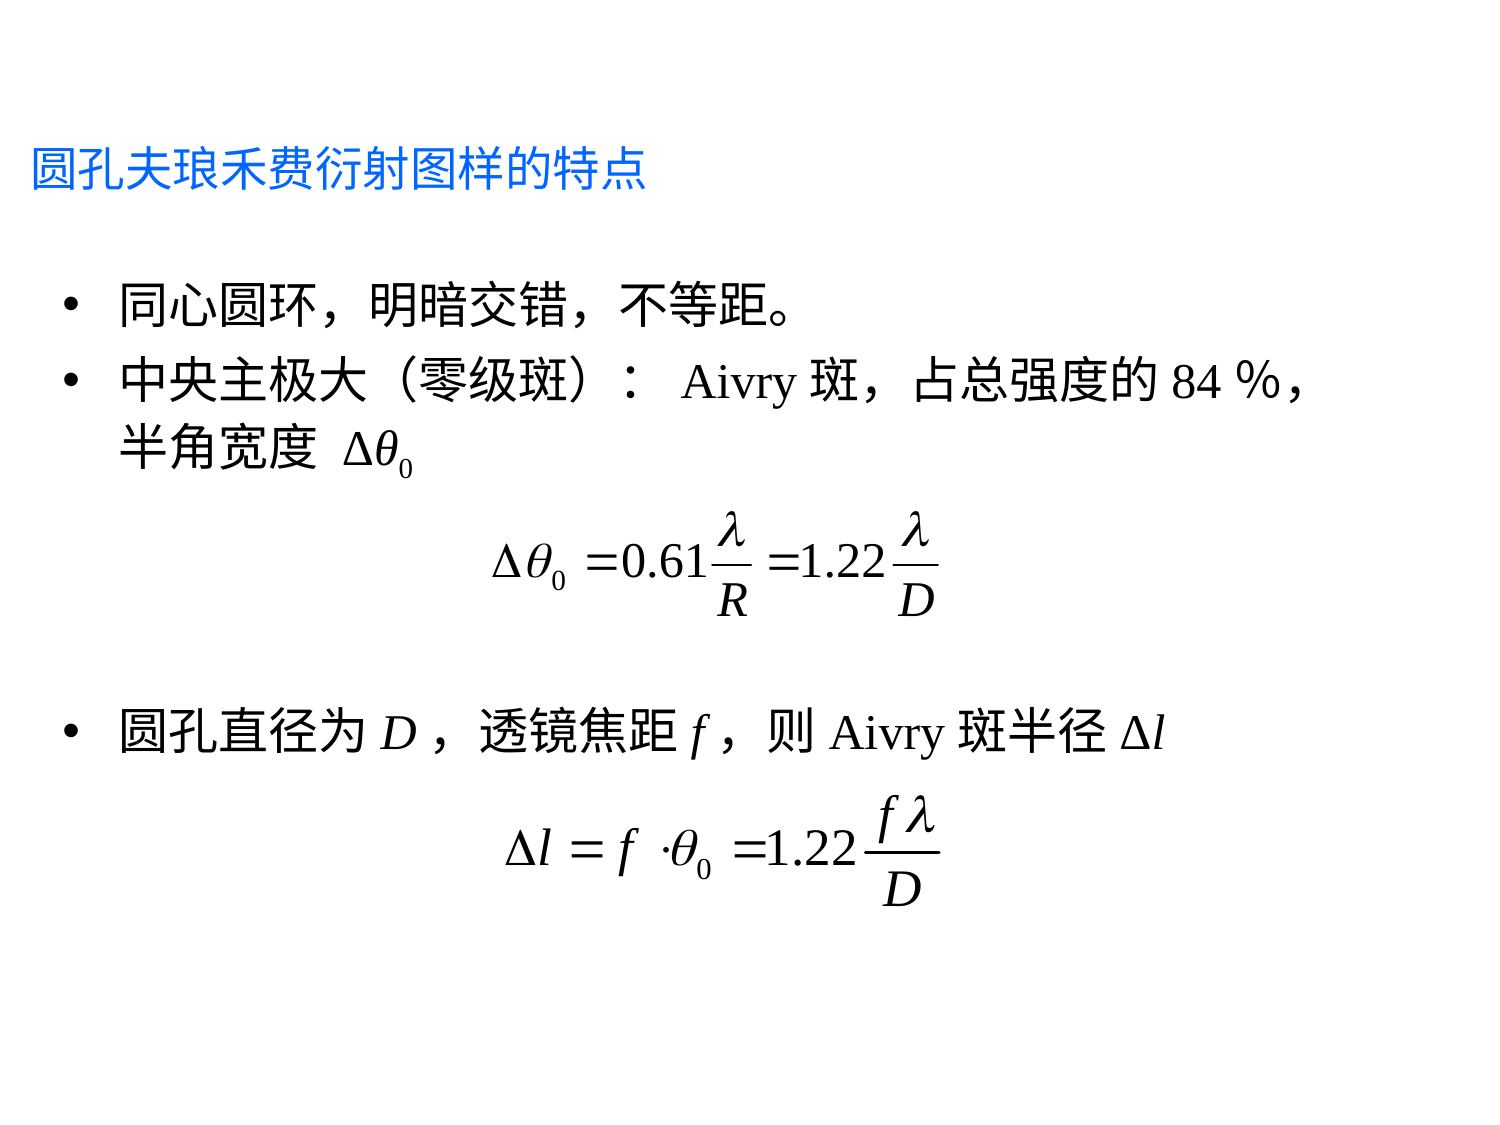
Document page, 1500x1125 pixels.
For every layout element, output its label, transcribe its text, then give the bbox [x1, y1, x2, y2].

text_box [496, 782, 949, 919]
text_box 同心圆环，明暗交错，不等距。 中央主极大（零级斑）：Aivry斑，占总强度的84％，半角宽度 Δθ0 圆孔直径为D，透镜焦距f，则Aivry斑半径Δl [47, 259, 1398, 867]
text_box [483, 498, 949, 628]
text_box 圆孔夫琅禾费衍射图样的特点 [15, 125, 1434, 204]
